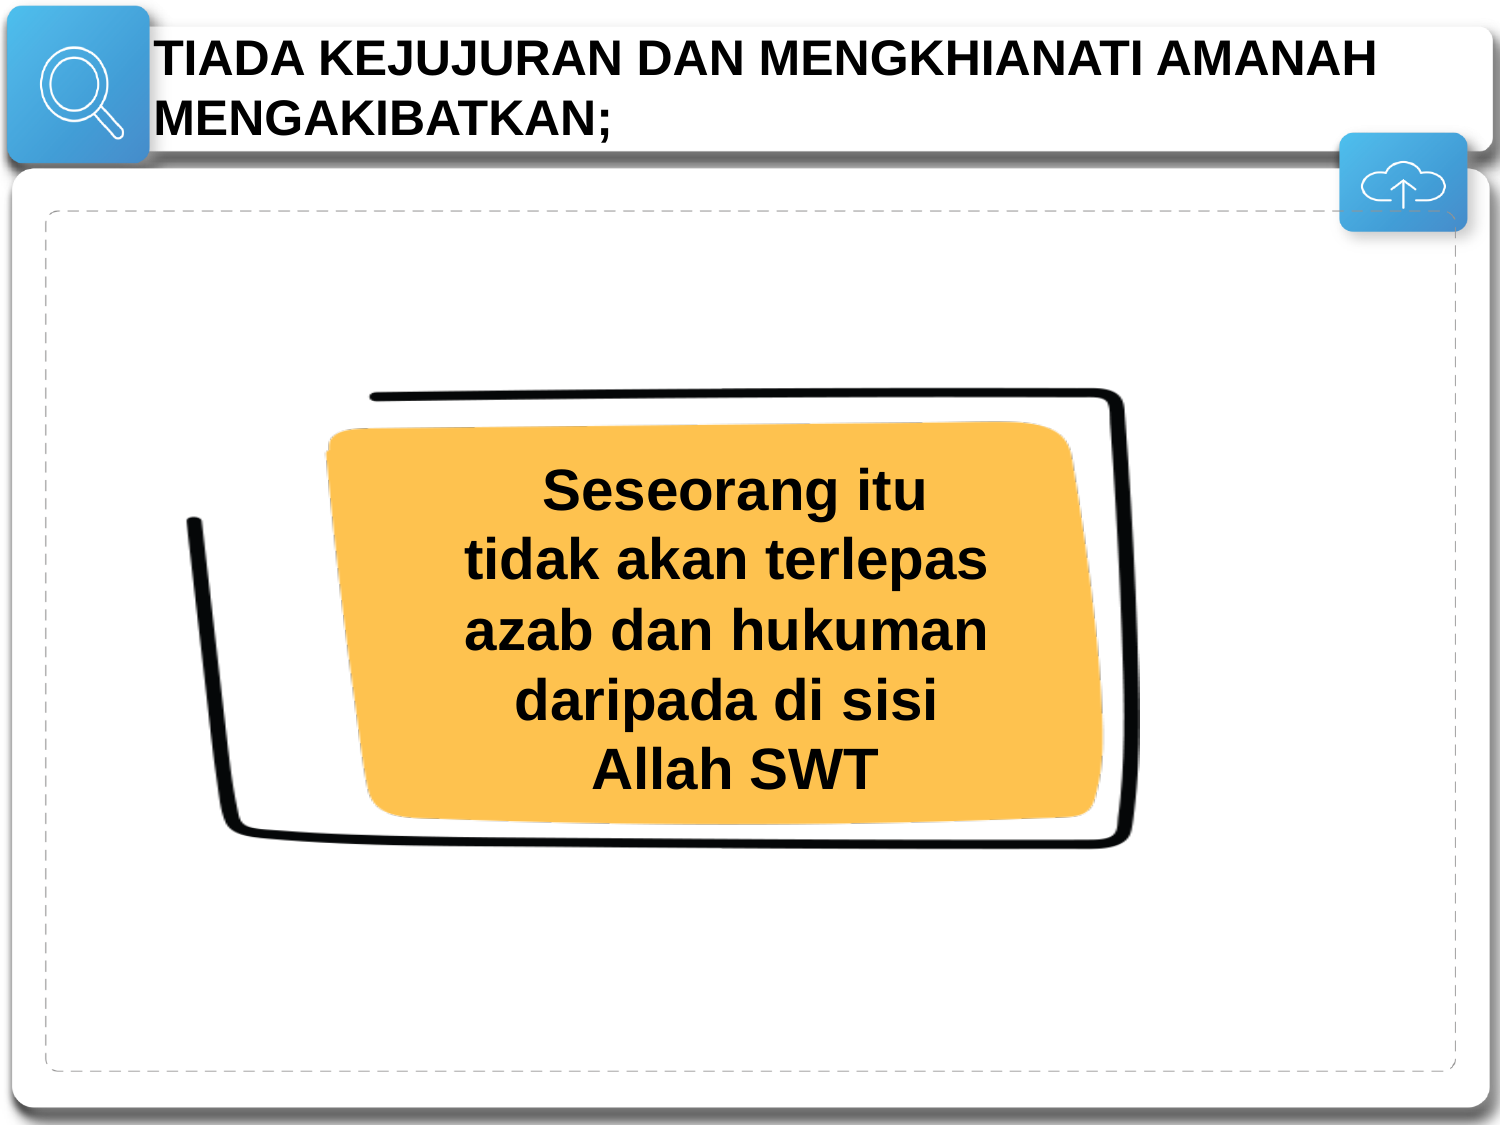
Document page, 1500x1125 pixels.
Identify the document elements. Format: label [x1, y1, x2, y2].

text_box [0, 0, 1500, 1125]
picture [32, 337, 1140, 883]
